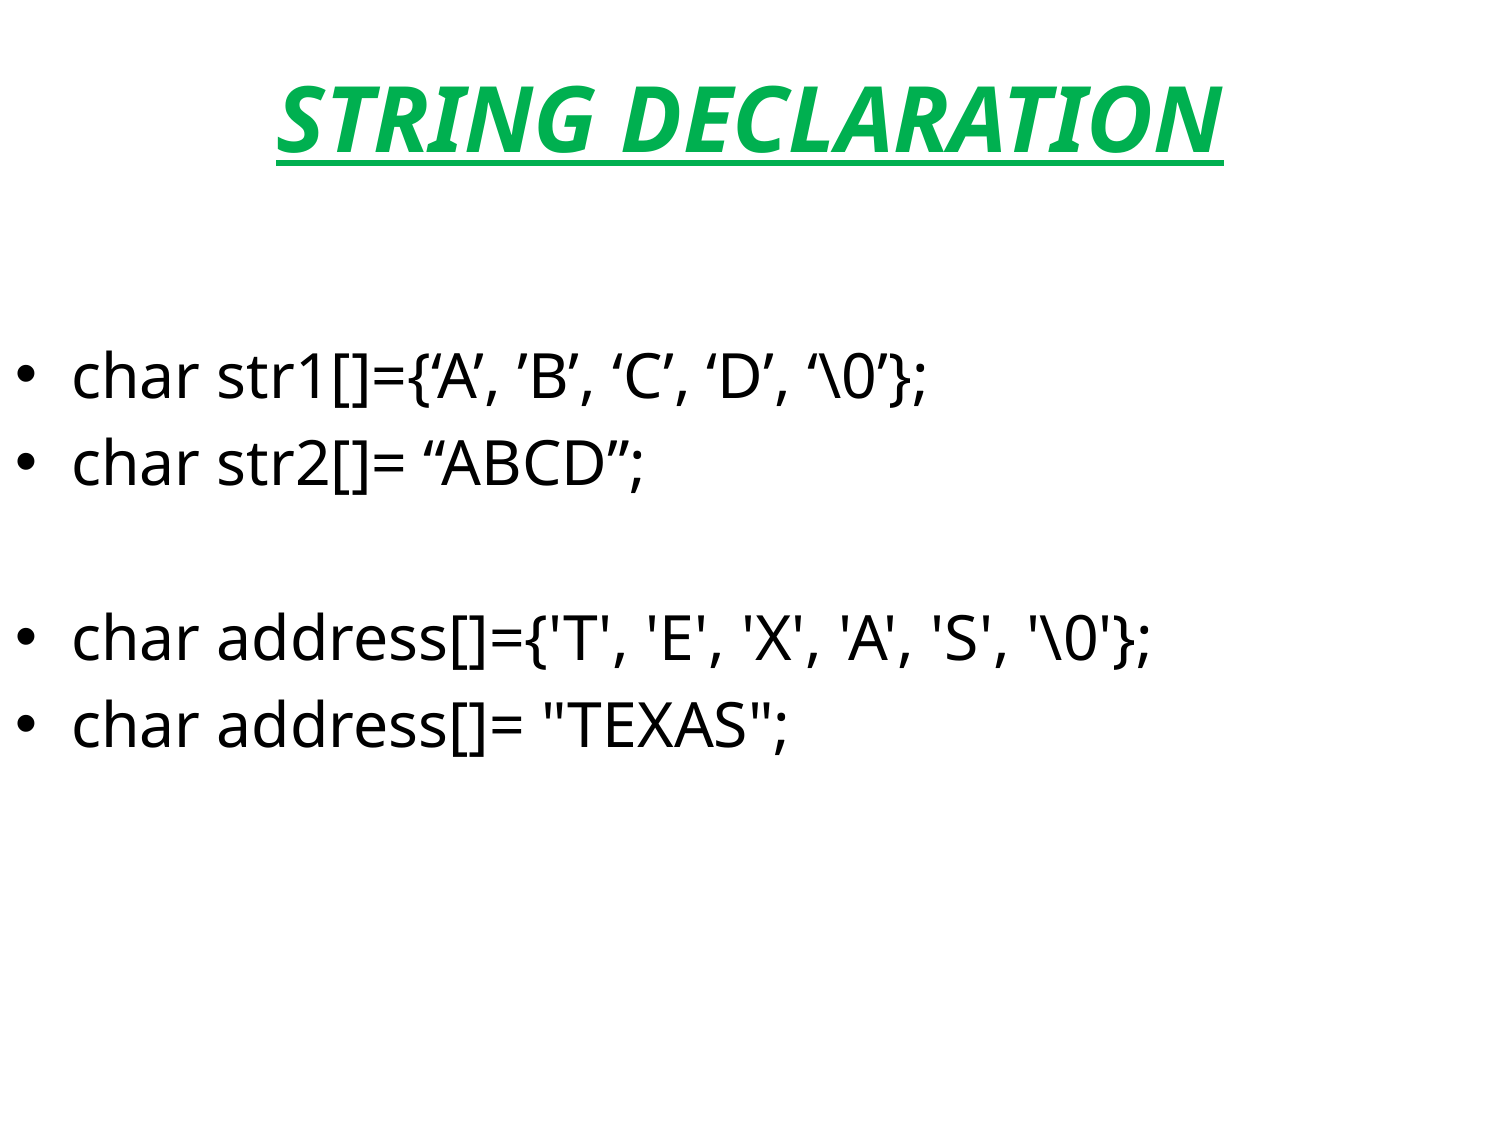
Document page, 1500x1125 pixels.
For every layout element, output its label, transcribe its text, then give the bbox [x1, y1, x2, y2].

title STRING DECLARATION [0, 0, 1500, 233]
list char str1[]={‘A’, ’B’, ‘C’, ‘D’, ‘\0’}; char str2[]= “ABCD”; char address[]={'T', 'E', 'X', 'A', 'S', '\0'}; char address[]= "TEXAS"; [0, 328, 1500, 1125]
